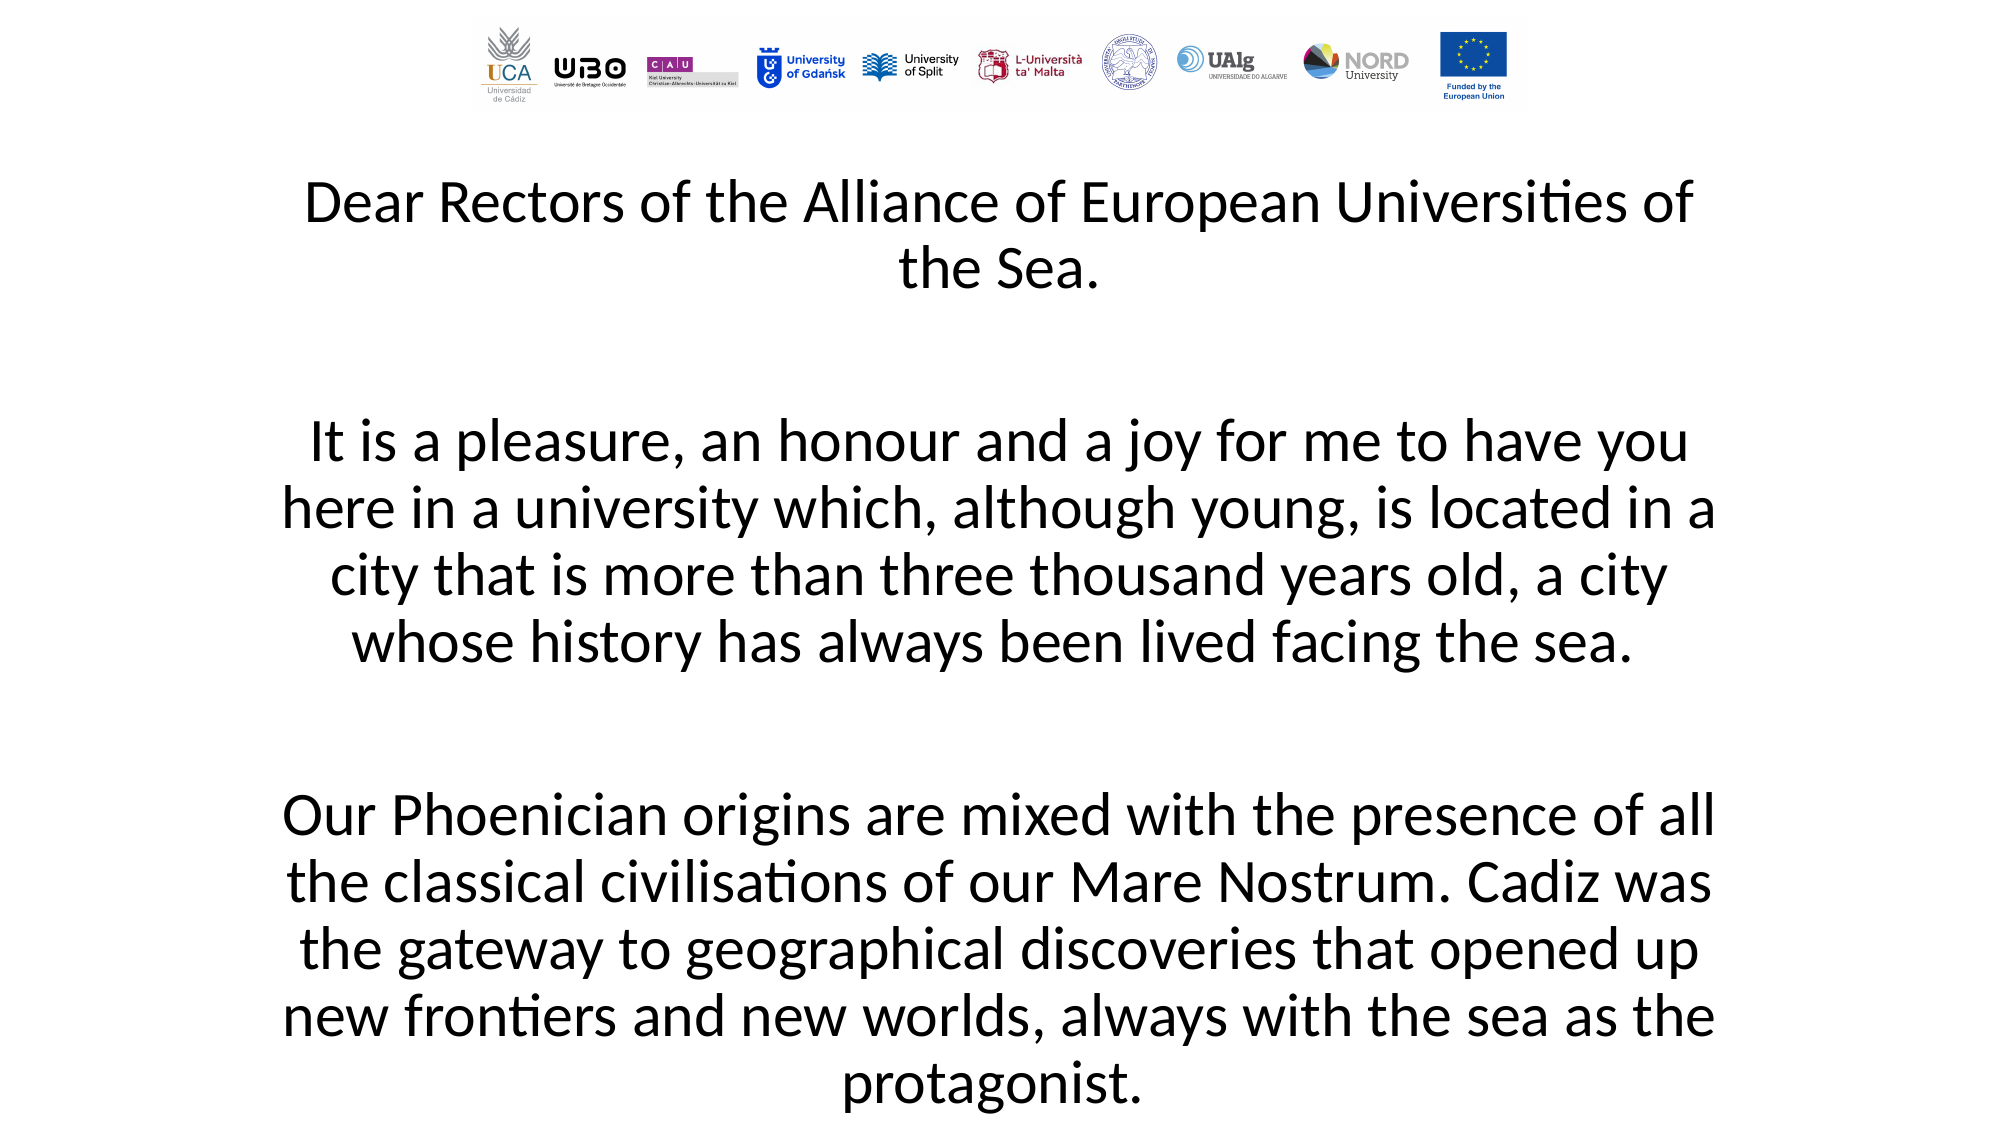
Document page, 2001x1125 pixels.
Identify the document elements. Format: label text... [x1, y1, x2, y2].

picture [472, 16, 1527, 112]
subtitle Dear Rectors of the Alliance of European Universities of the Sea. It is a pleasure, an honour and a joy for me to have you here in a university which, although young, is located in a city that is more than three thousand years old, a city whose history has always been lived facing the sea. Our Phoenician origins are mixed with the presence of all the classical civilisations of our Mare Nostrum. Cadiz was the gateway to geographical discoveries that opened up new frontiers and new worlds, always with the sea as the protagonist. [249, 160, 1750, 1125]
